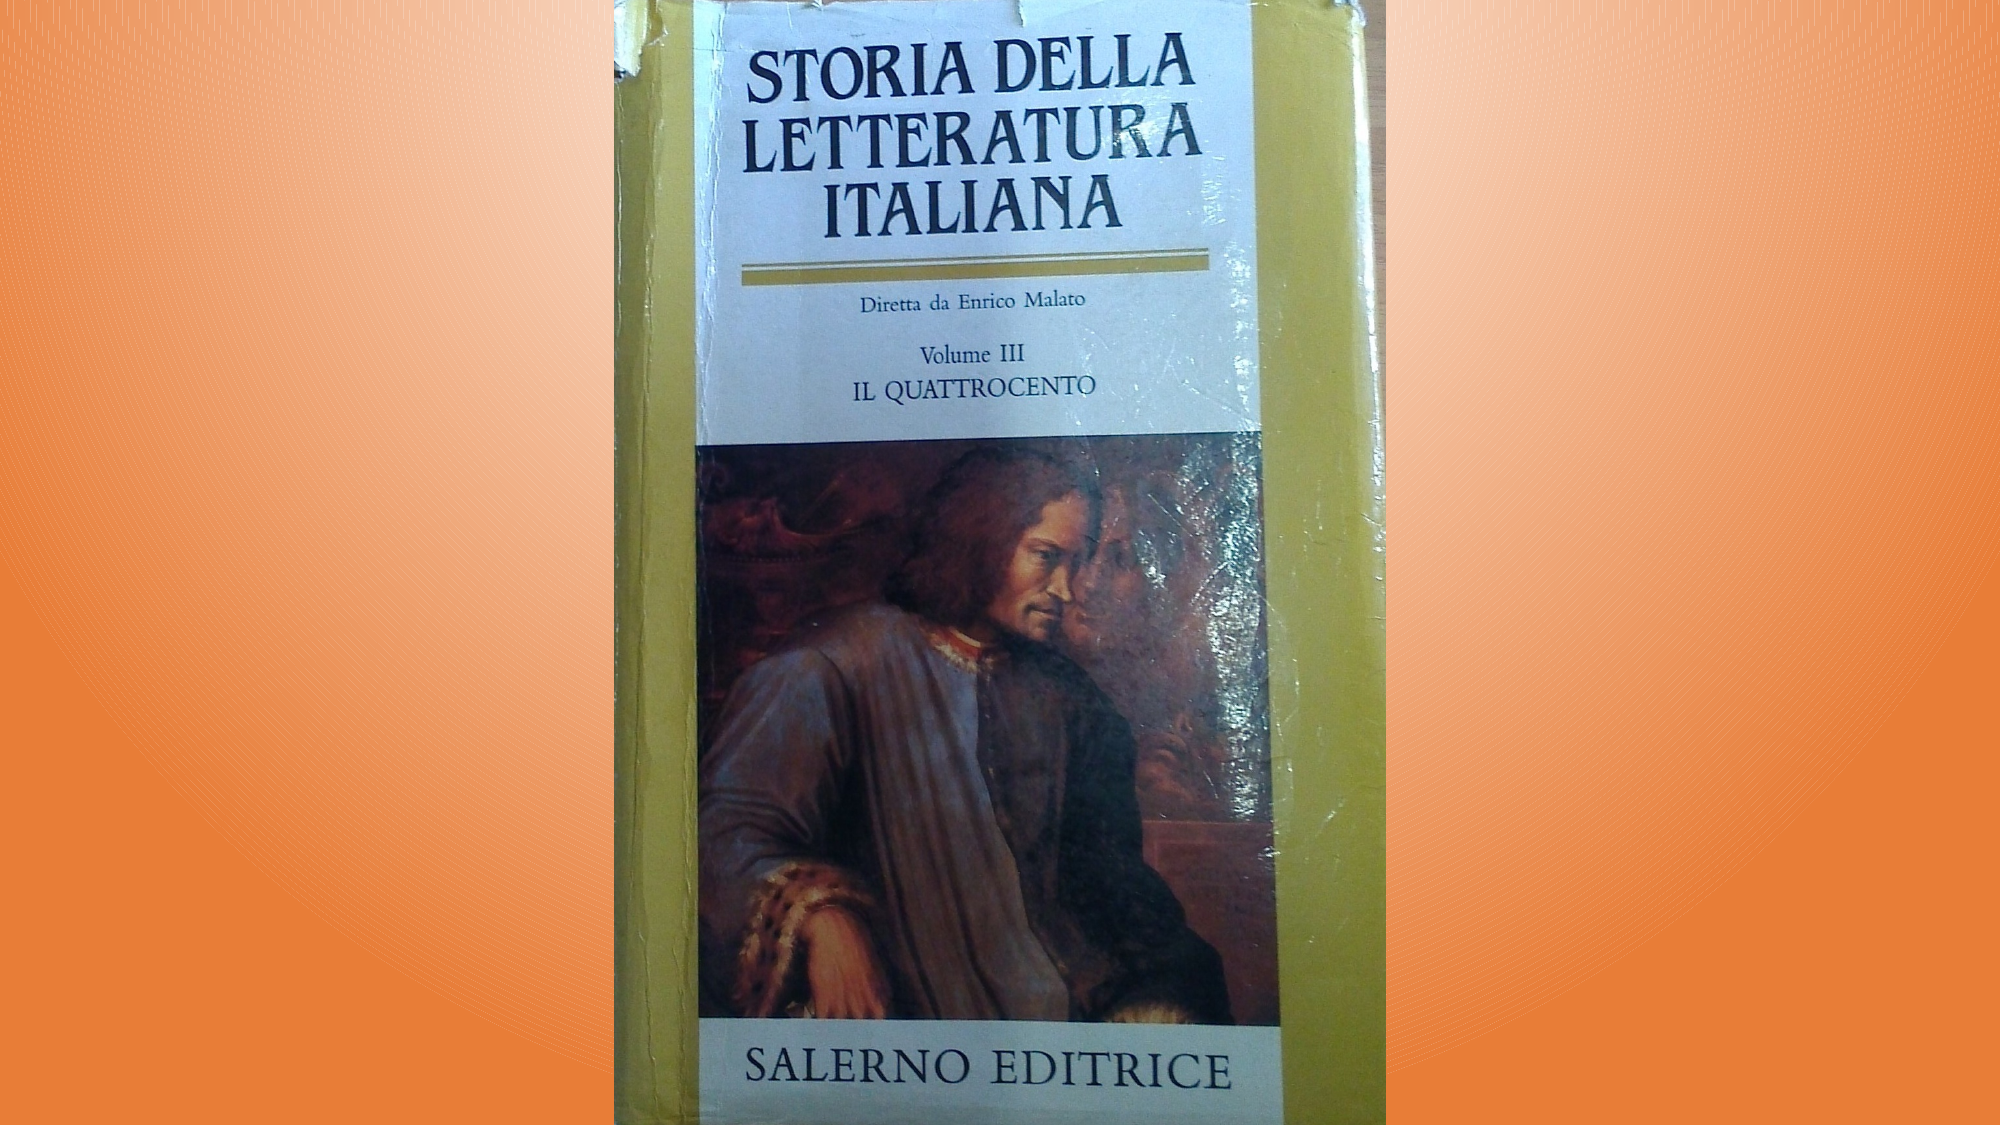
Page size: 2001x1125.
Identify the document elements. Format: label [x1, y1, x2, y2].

picture [614, 0, 1386, 1125]
